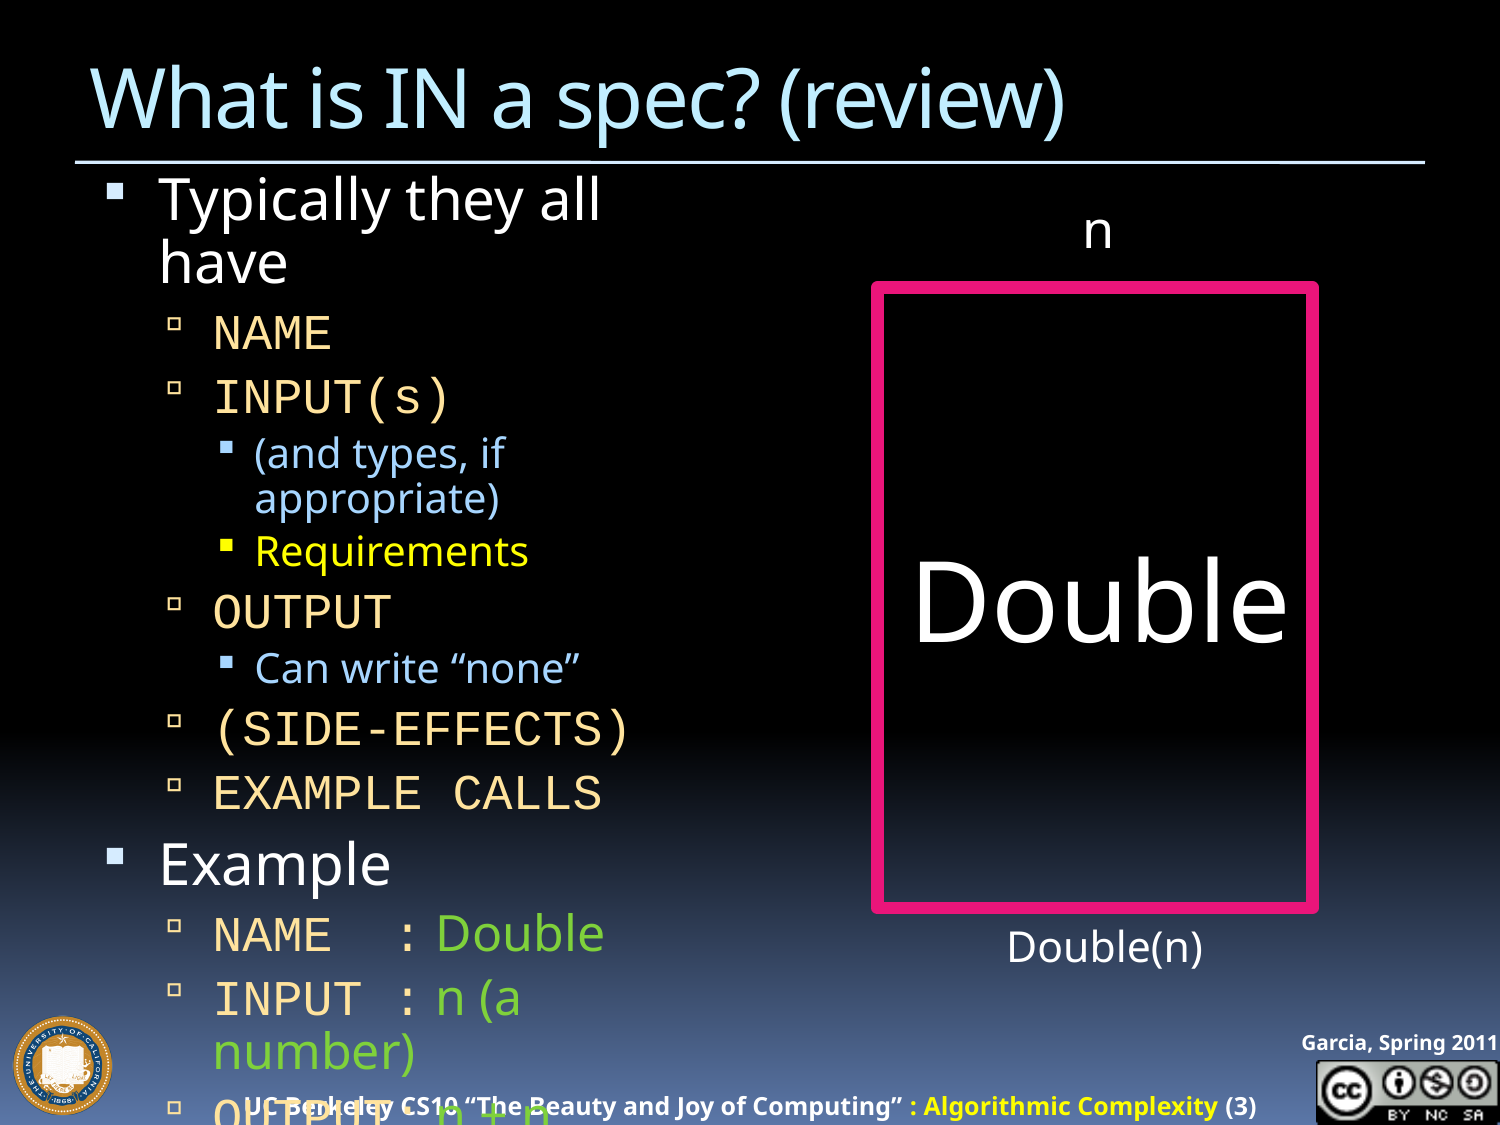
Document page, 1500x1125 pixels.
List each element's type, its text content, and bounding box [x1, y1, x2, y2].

picture [1316, 1060, 1500, 1125]
picture [12, 1015, 113, 1116]
text_box n [1012, 188, 1188, 302]
text_box Double(n) [975, 912, 1225, 1025]
title What is IN a spec? (review) [75, 37, 1425, 163]
list Typically they all have NAME INPUT(s) (and types, if appropriate) Requirements OUTPUT Can write “none” (SIDE-EFFECTS) EXAMPLE CALLS Example NAME : Double INPUT : n (a number) OUTPUT: n + n [75, 163, 739, 1034]
list Double [876, 286, 1314, 909]
